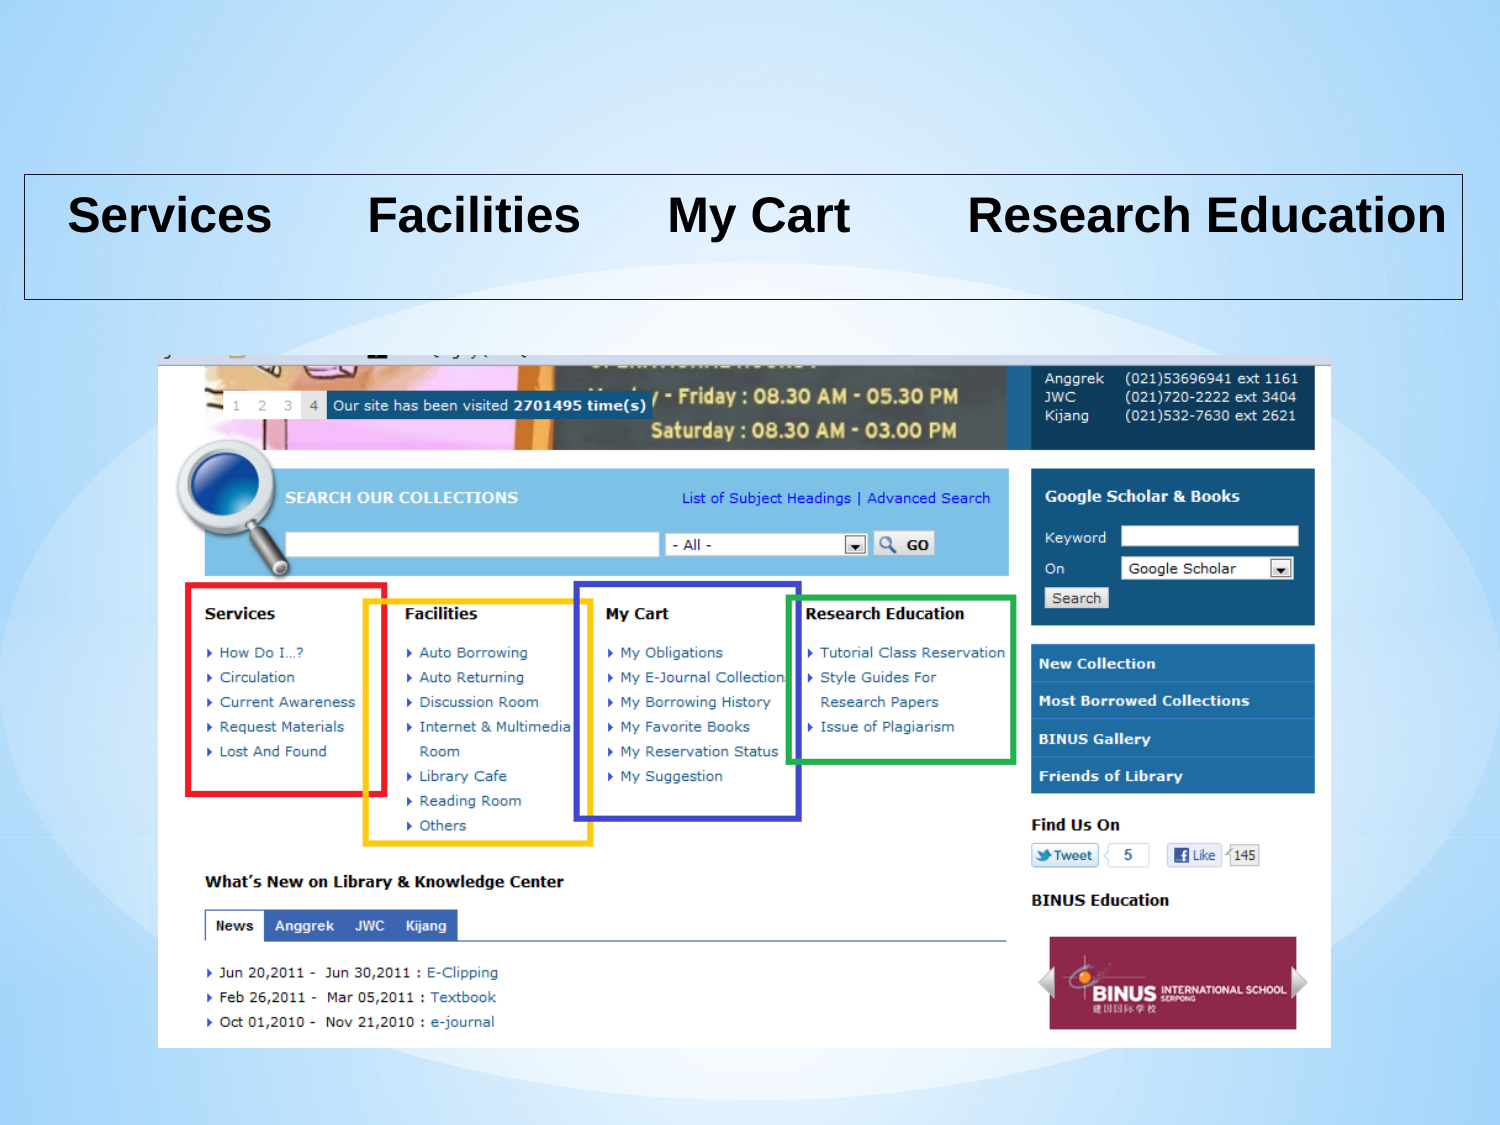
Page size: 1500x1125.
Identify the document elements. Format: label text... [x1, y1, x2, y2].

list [157, 355, 1331, 1048]
title Services Facilities My Cart Research Education [24, 174, 1463, 300]
